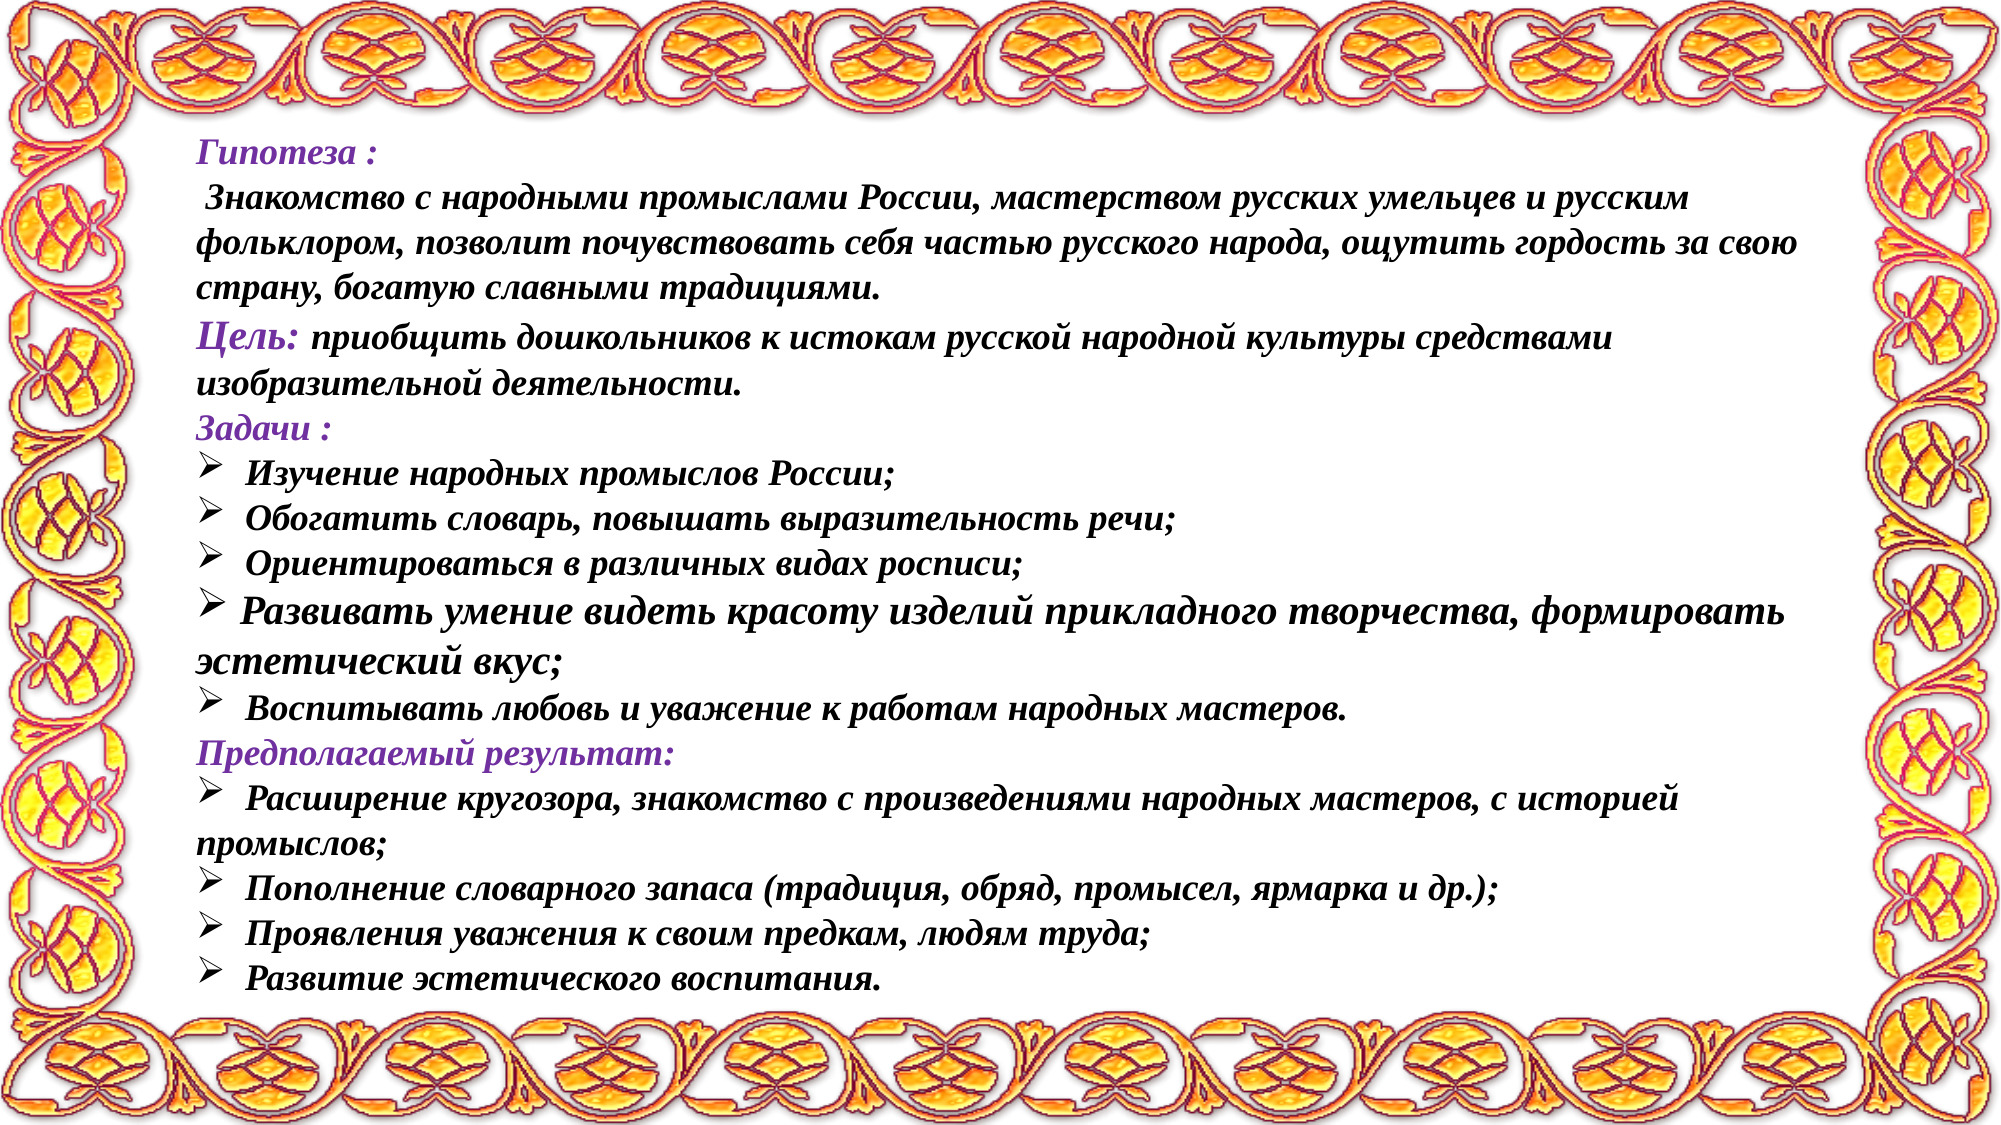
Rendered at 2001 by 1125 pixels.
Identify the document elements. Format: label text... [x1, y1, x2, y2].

text_box Гипотеза : Знакомство с народными промыслами России, мастерством русских умельцев и русским фольклором, позволит почувствовать себя частью русского народа, ощутить гордость за свою страну, богатую славными традициями. Цель: приобщить дошкольников к истокам русской народной культуры средствами изобразительной деятельности. Задачи : Изучение народных промыслов России; Обогатить словарь, повышать выразительность речи; Ориентироваться в различных видах росписи; Развивать умение видеть красоту изделий прикладного творчества, формировать эстетический вкус; Воспитывать любовь и уважение к работам народных мастеров. Предполагаемый результат: Расширение кругозора, знакомство с произведениями народных мастеров, с историей промыслов; Пополнение словарного запаса (традиция, обряд, промысел, ярмарка и др.); Проявления уважения к своим предкам, людям труда; Развитие эстетического воспитания. [181, 120, 1825, 1005]
picture [0, 0, 2001, 1125]
